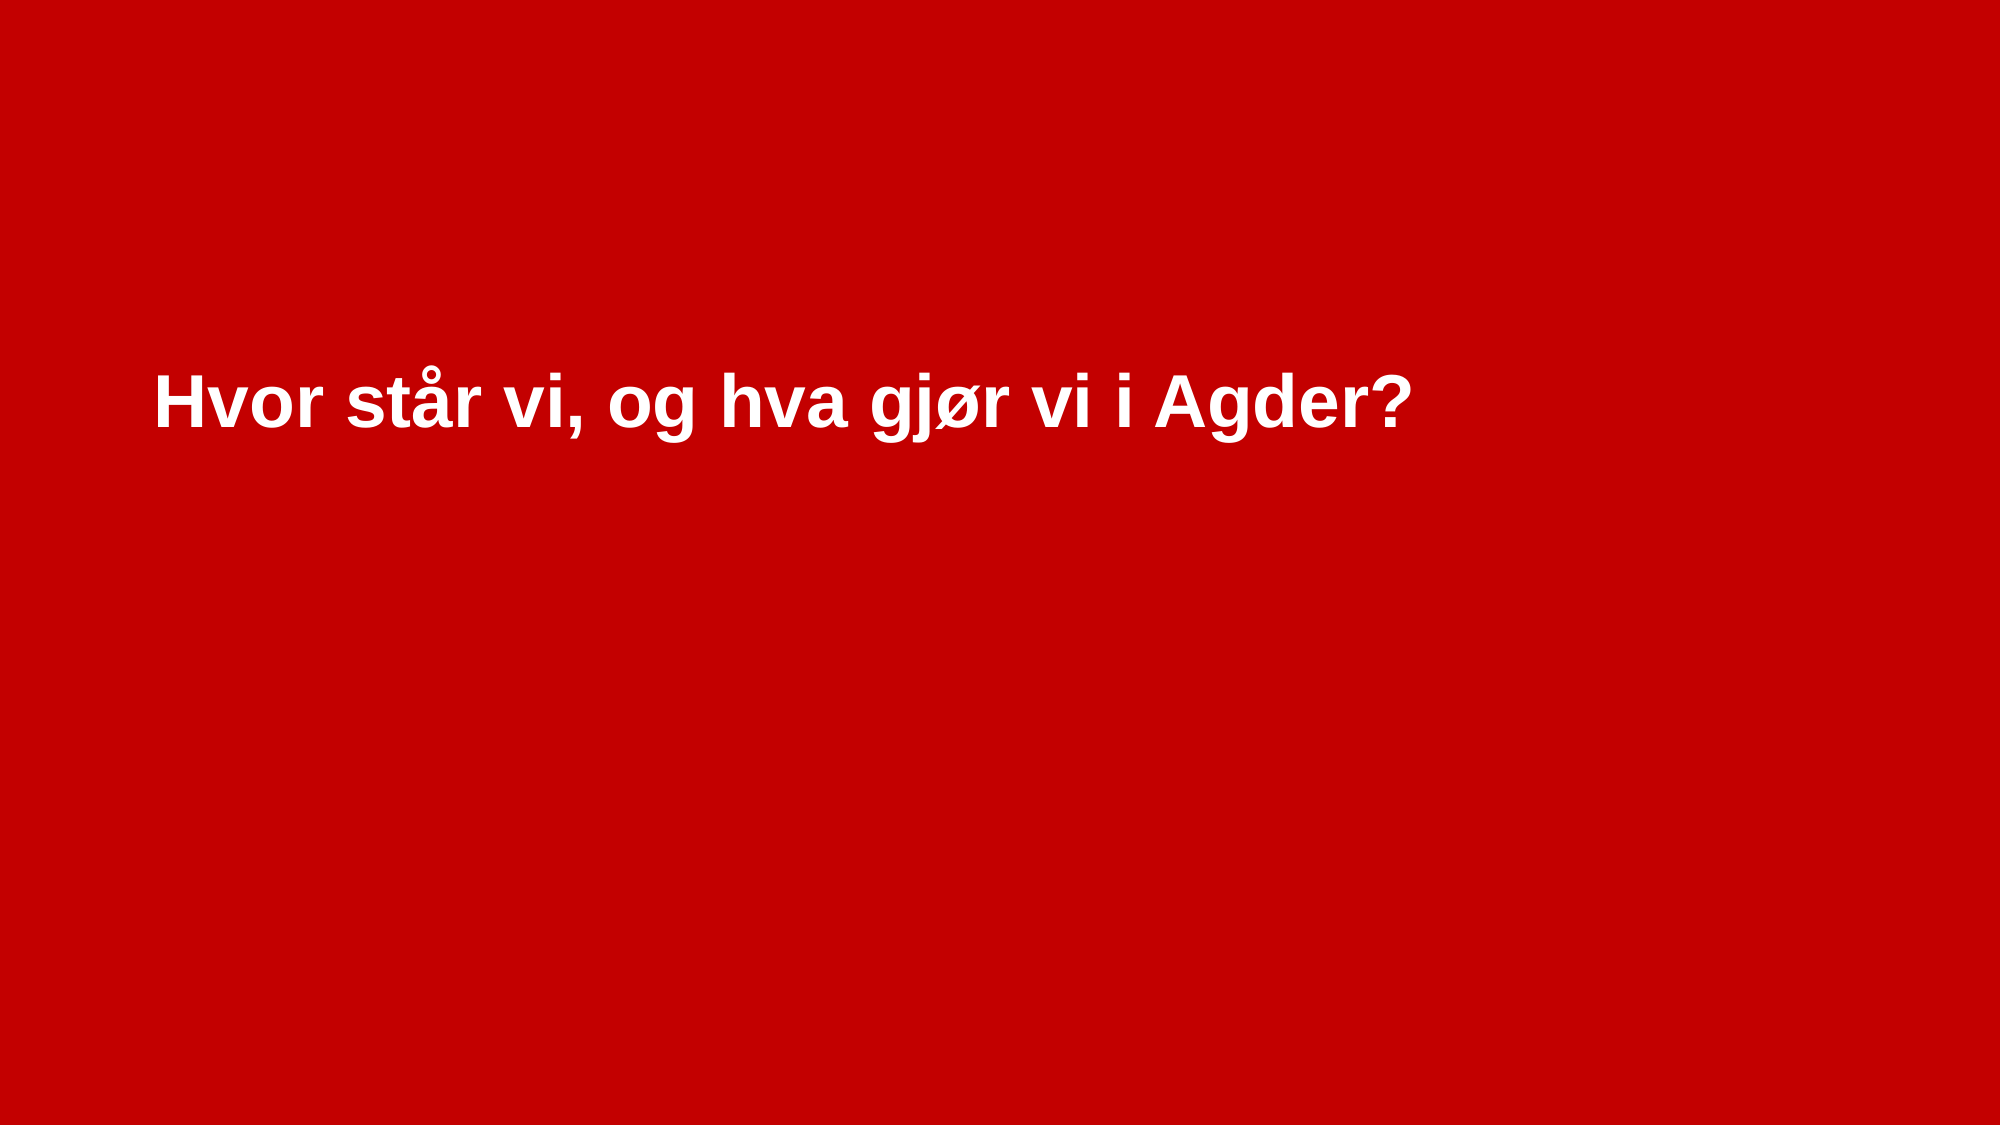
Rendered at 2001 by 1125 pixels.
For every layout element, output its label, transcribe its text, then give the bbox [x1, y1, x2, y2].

title Hvor står vi, og hva gjør vi i Agder? [138, 333, 1660, 563]
